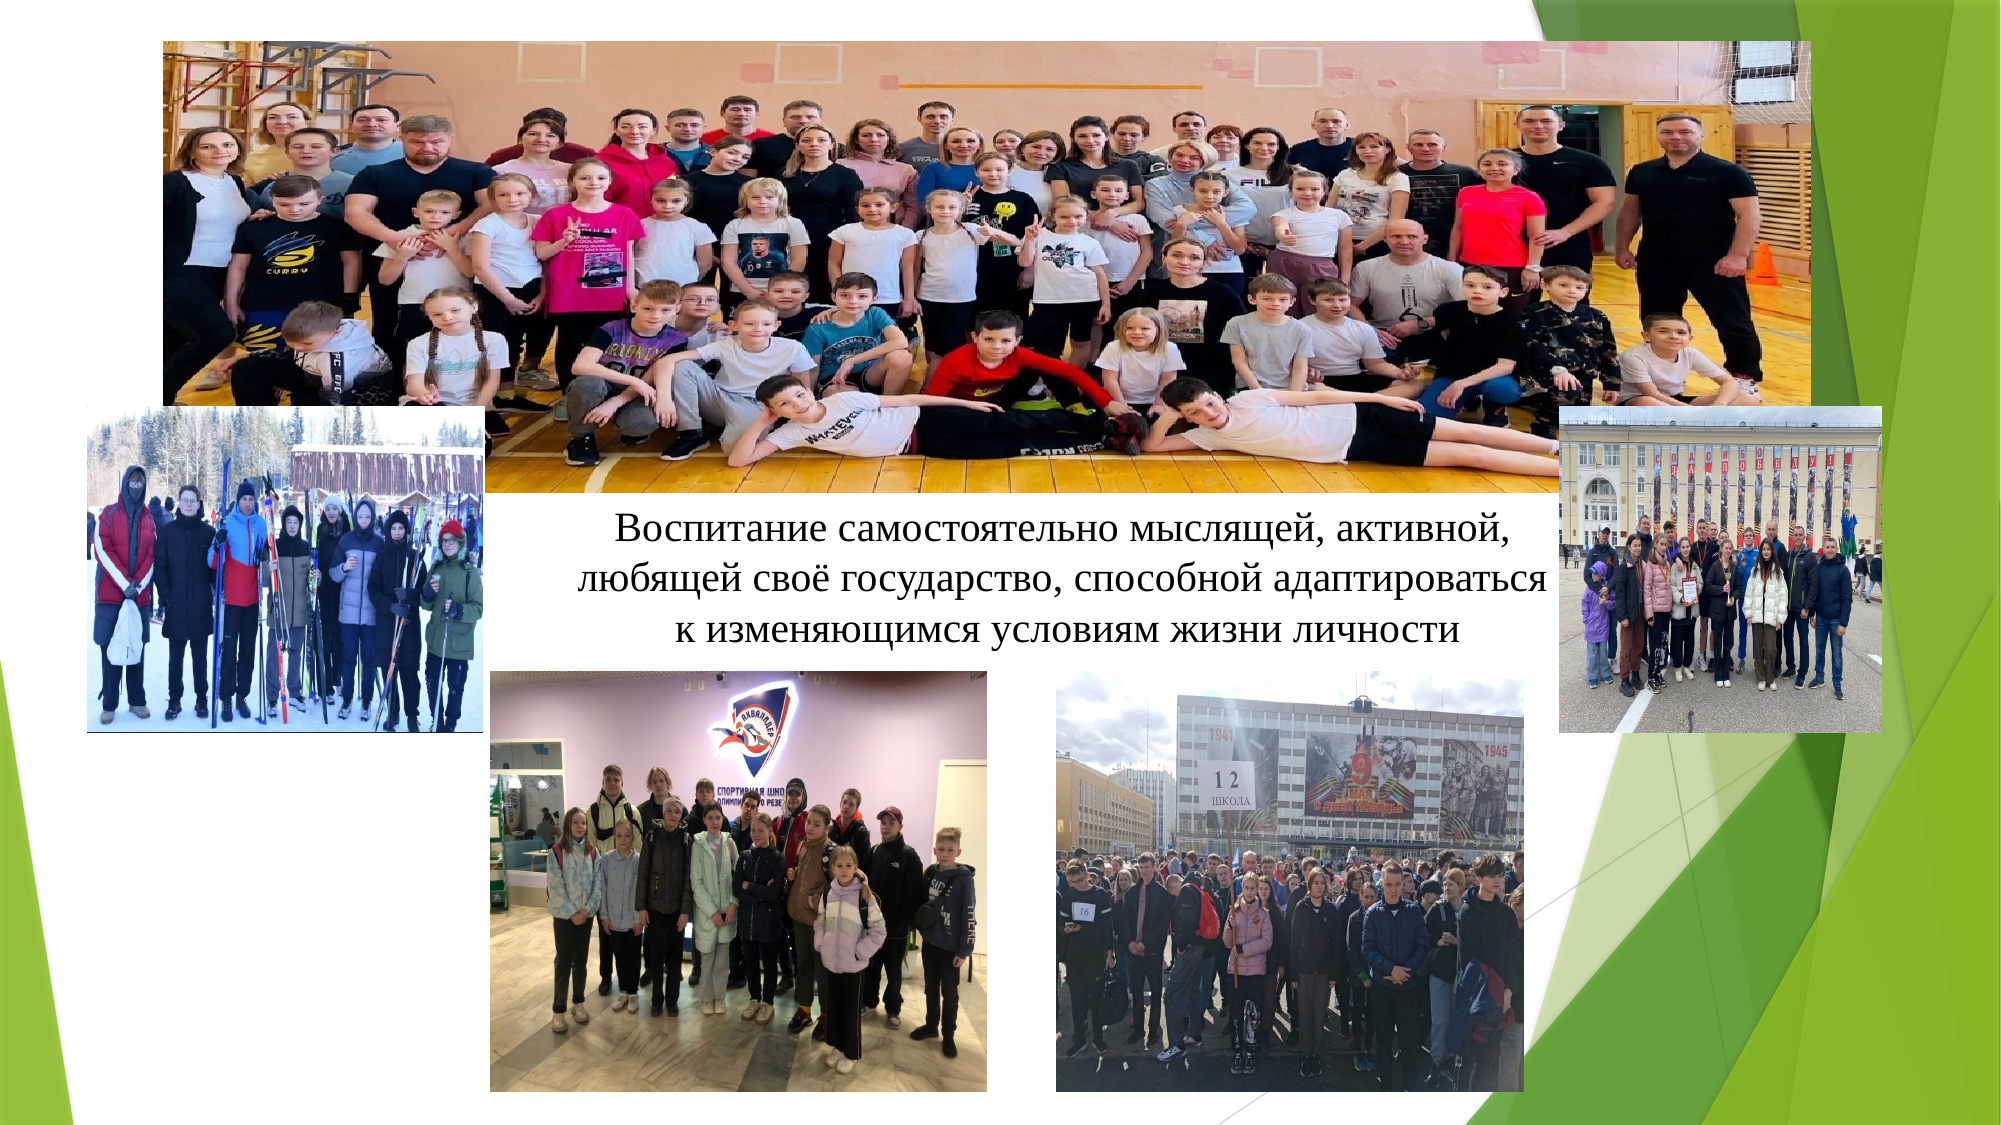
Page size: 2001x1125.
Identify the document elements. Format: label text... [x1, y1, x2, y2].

text_box Воспитание самостоятельно мыслящей, активной, любящей своё государство, способной адаптироваться к изменяющимся условиям жизни личности [562, 505, 1554, 658]
picture [86, 40, 1882, 734]
picture [1056, 671, 1525, 1093]
picture [489, 671, 988, 1093]
